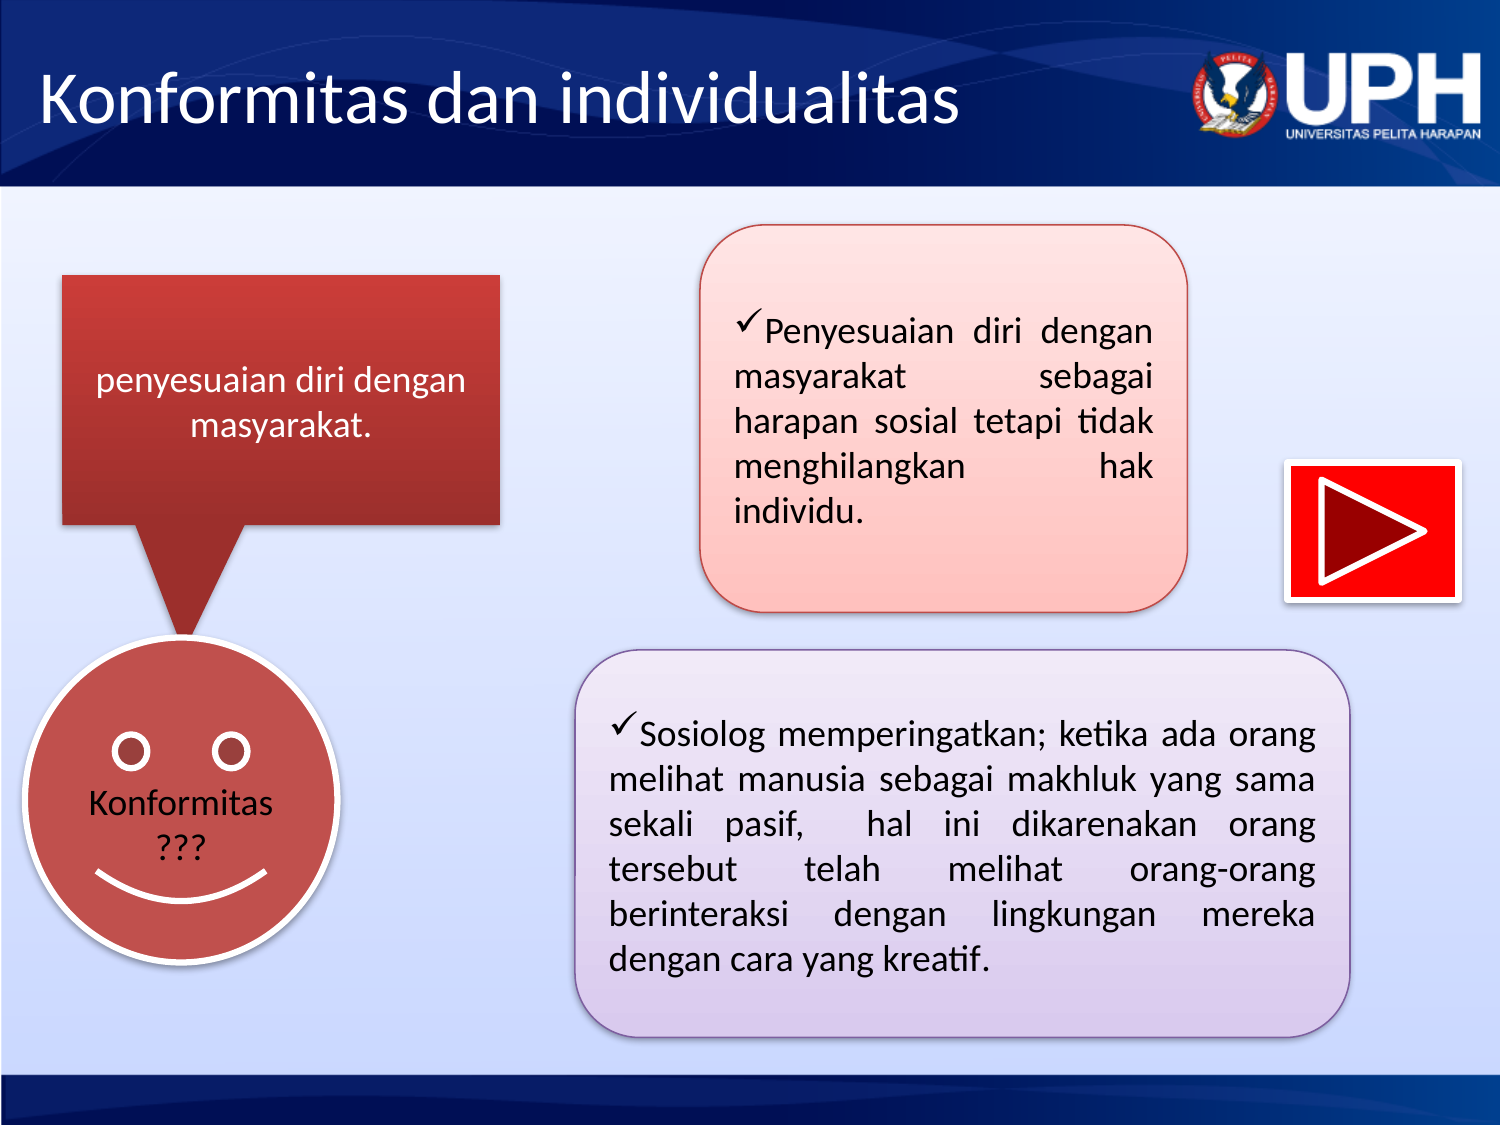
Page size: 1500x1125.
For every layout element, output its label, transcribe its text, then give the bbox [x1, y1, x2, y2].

title Konformitas dan individualitas [24, 12, 1175, 175]
text_box [1284, 459, 1462, 603]
text_box Konformitas??? [21, 634, 341, 966]
picture [0, 0, 1500, 1125]
list [50, 237, 1450, 1025]
text_box Sosiolog memperingatkan; ketika ada orang melihat manusia sebagai makhluk yang sama sekali pasif, hal ini dikarenakan orang tersebut telah melihat orang-orang berinteraksi dengan lingkungan mereka dengan cara yang kreatif. [574, 649, 1351, 1039]
text_box Penyesuaian diri dengan masyarakat sebagai harapan sosial tetapi tidak menghilangkan hak individu. [699, 224, 1189, 614]
text_box penyesuaian diri dengan masyarakat. [62, 275, 500, 634]
